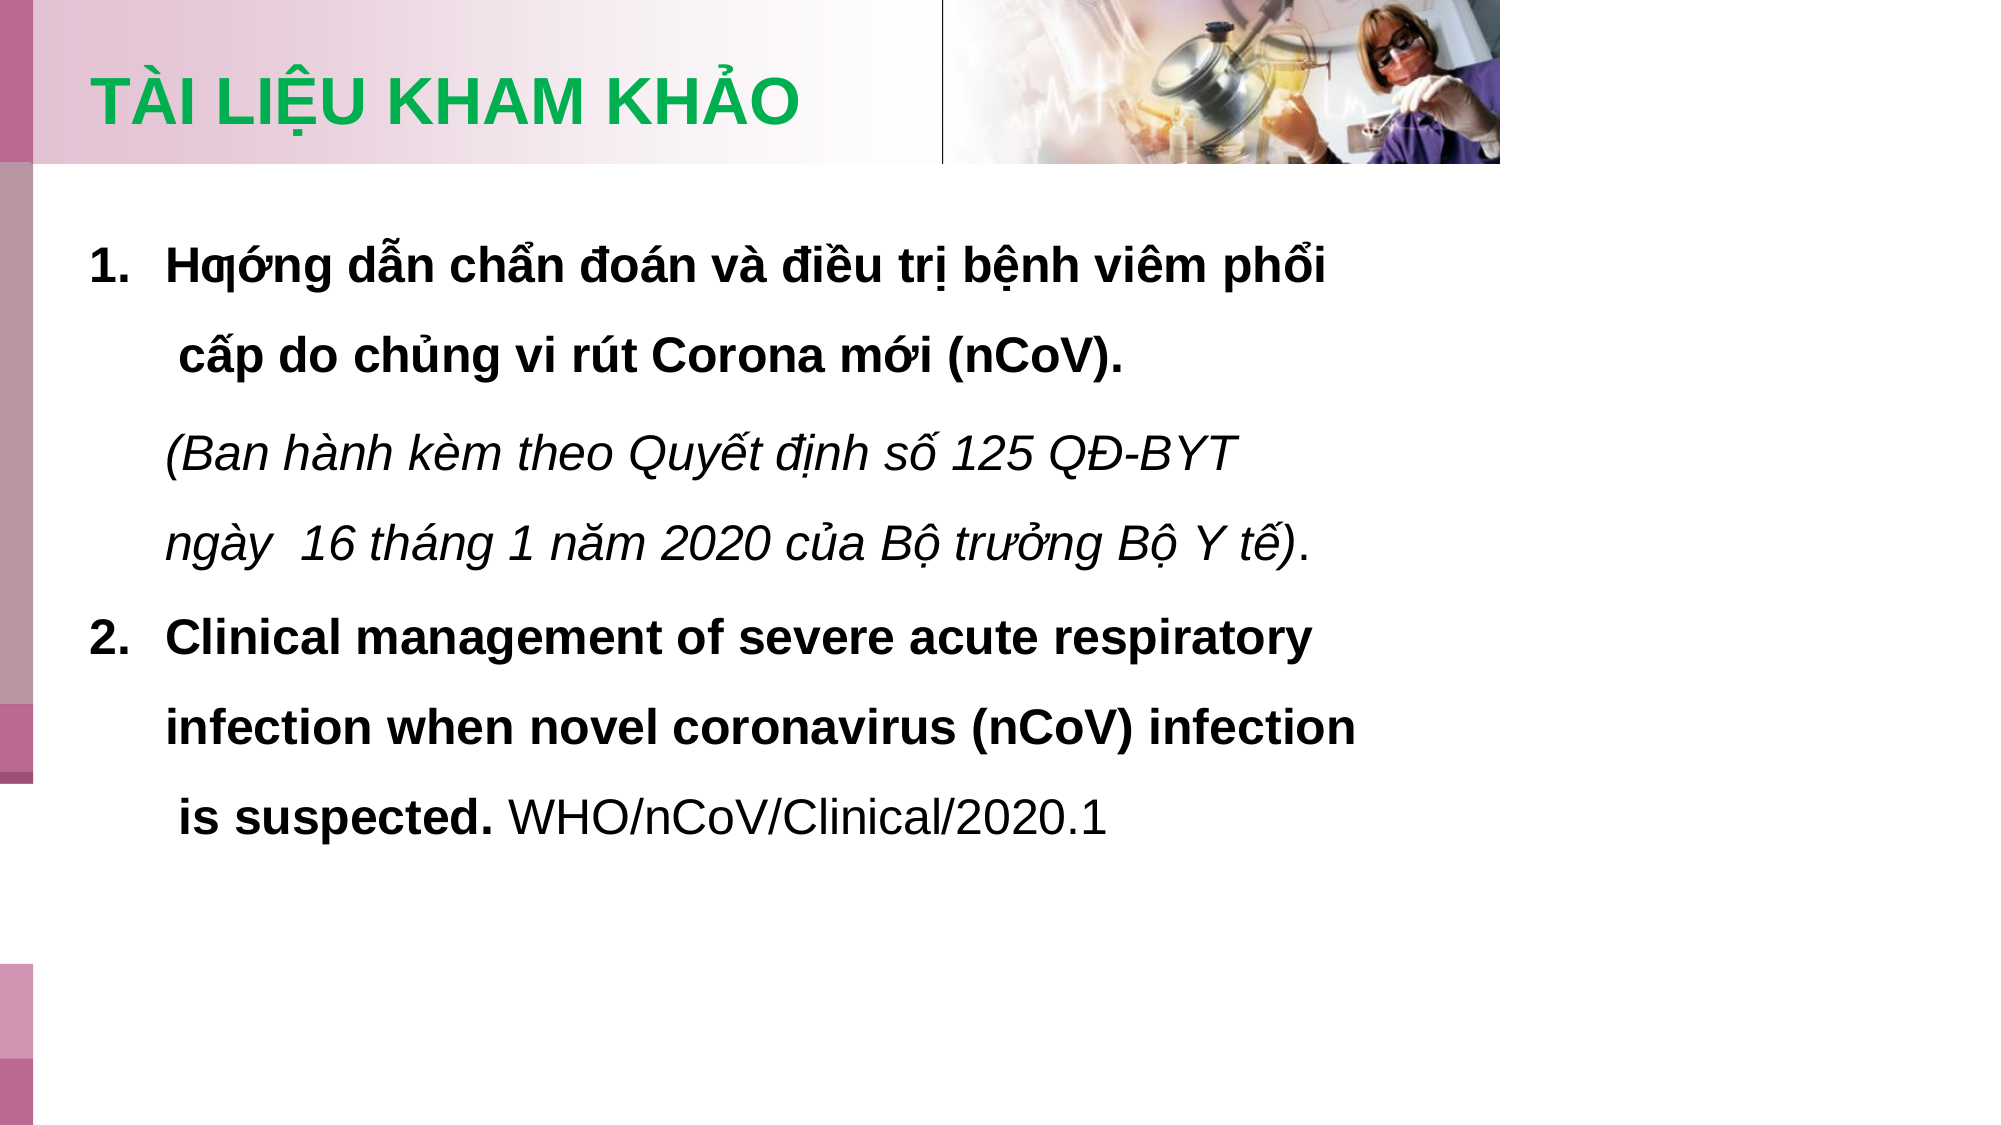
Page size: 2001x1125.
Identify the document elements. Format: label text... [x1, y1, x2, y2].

text_box [0, 0, 34, 162]
text_box [0, 705, 34, 771]
text_box [0, 162, 34, 705]
text_box [0, 963, 34, 1059]
text_box [0, 1059, 34, 1125]
text_box [34, 0, 942, 164]
text_box [0, 771, 34, 784]
title TÀI LIỆU KHAM KHẢO [87, 55, 804, 200]
text_box [942, 0, 1500, 164]
text_box Hƣớng dẫn chẩn đoán và điều trị bệnh viêm phổi cấp do chủng vi rút Corona mới (nCoV). (Ban hành kèm theo Quyết định số 125 QĐ-BYT ngày 16 tháng 1 năm 2020 của Bộ trưởng Bộ Y tế). Clinical management of severe acute respiratory infection when novel coronavirus (nCoV) infection is suspected. WHO/nCoV/Clinical/2020.1 [87, 200, 1376, 845]
